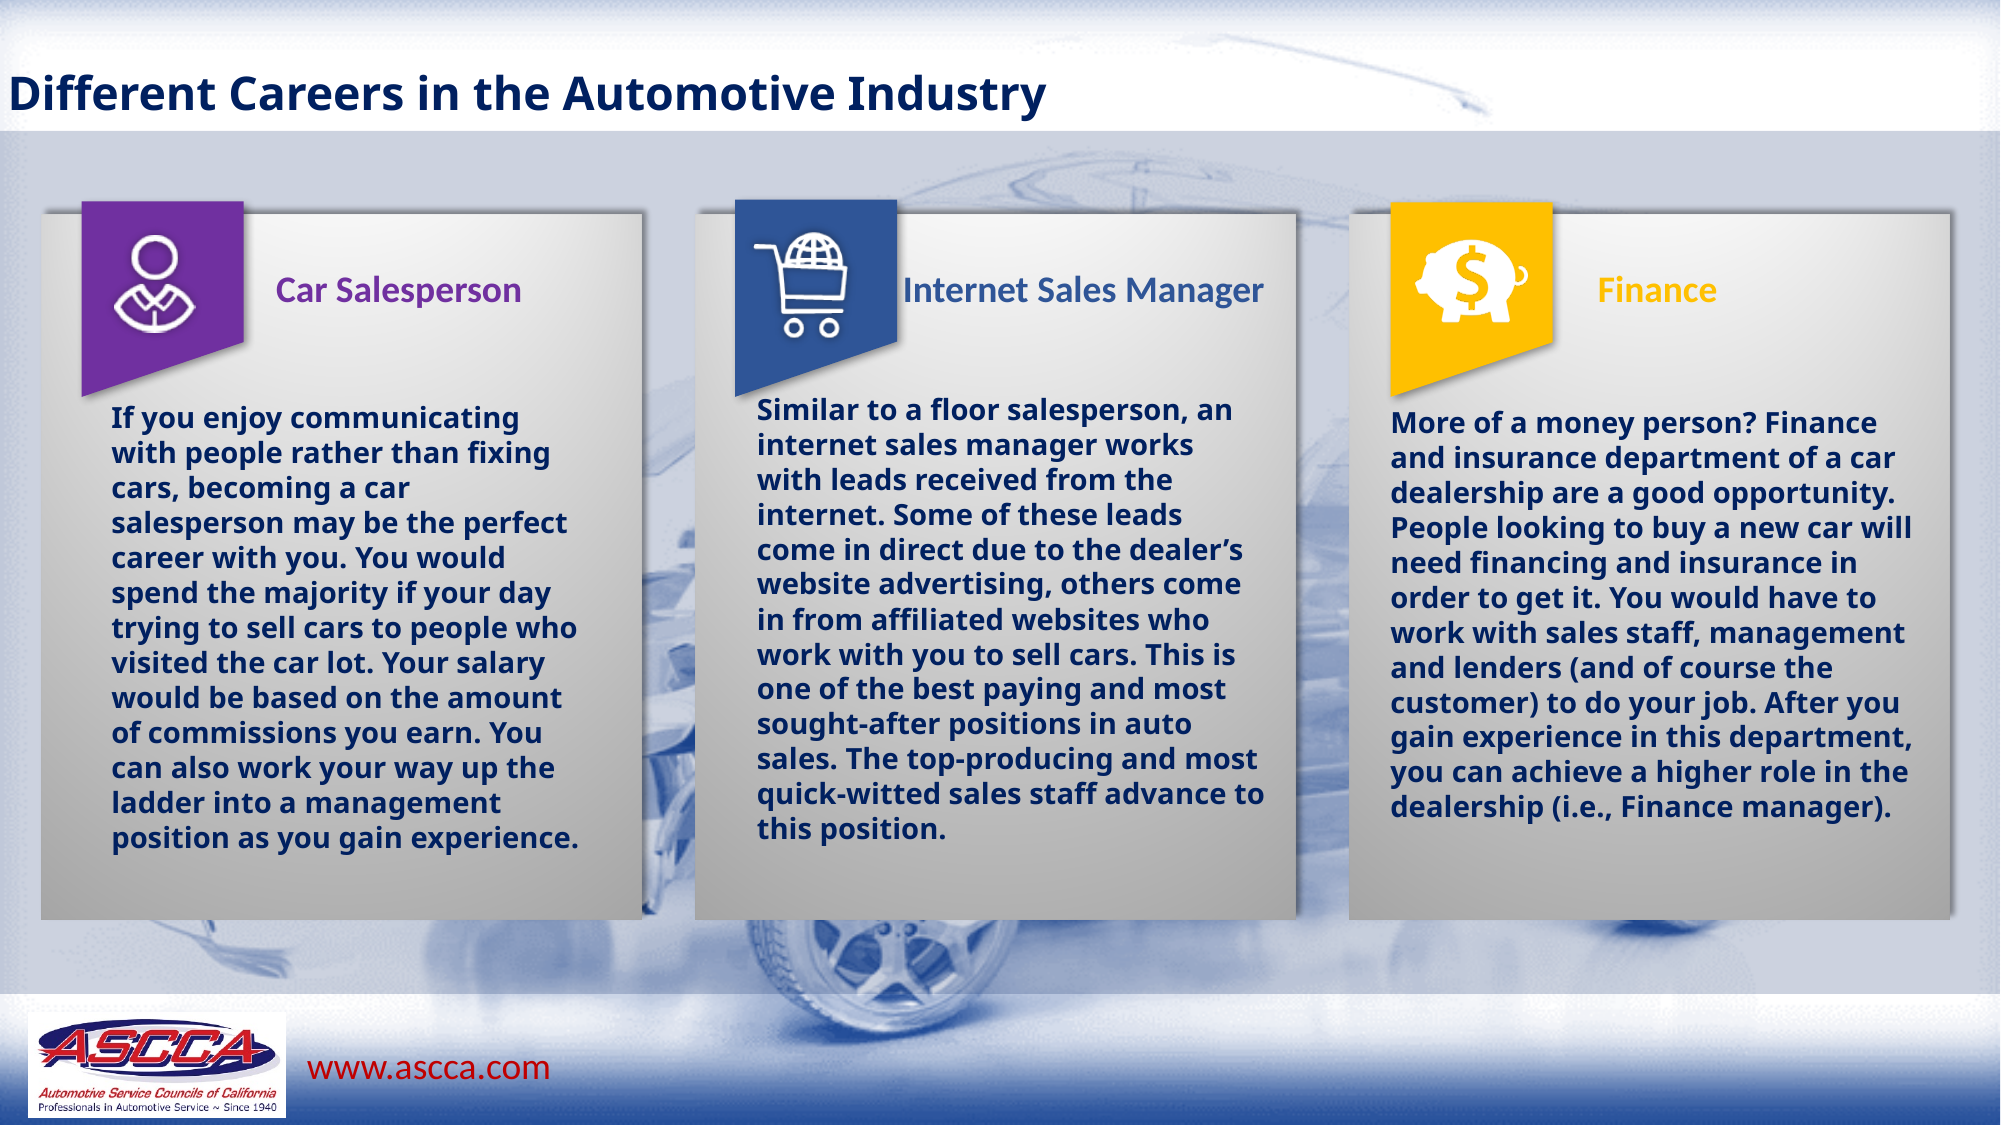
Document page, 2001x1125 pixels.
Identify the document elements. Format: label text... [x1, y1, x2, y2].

picture [36, 201, 655, 924]
text_box www.ascca.com [286, 1034, 573, 1095]
text_box [0, 130, 2000, 994]
picture [691, 201, 1309, 924]
picture [0, 0, 2001, 1125]
picture [1345, 201, 1964, 924]
title Different Careers in the Automotive Industry [0, 59, 1817, 132]
